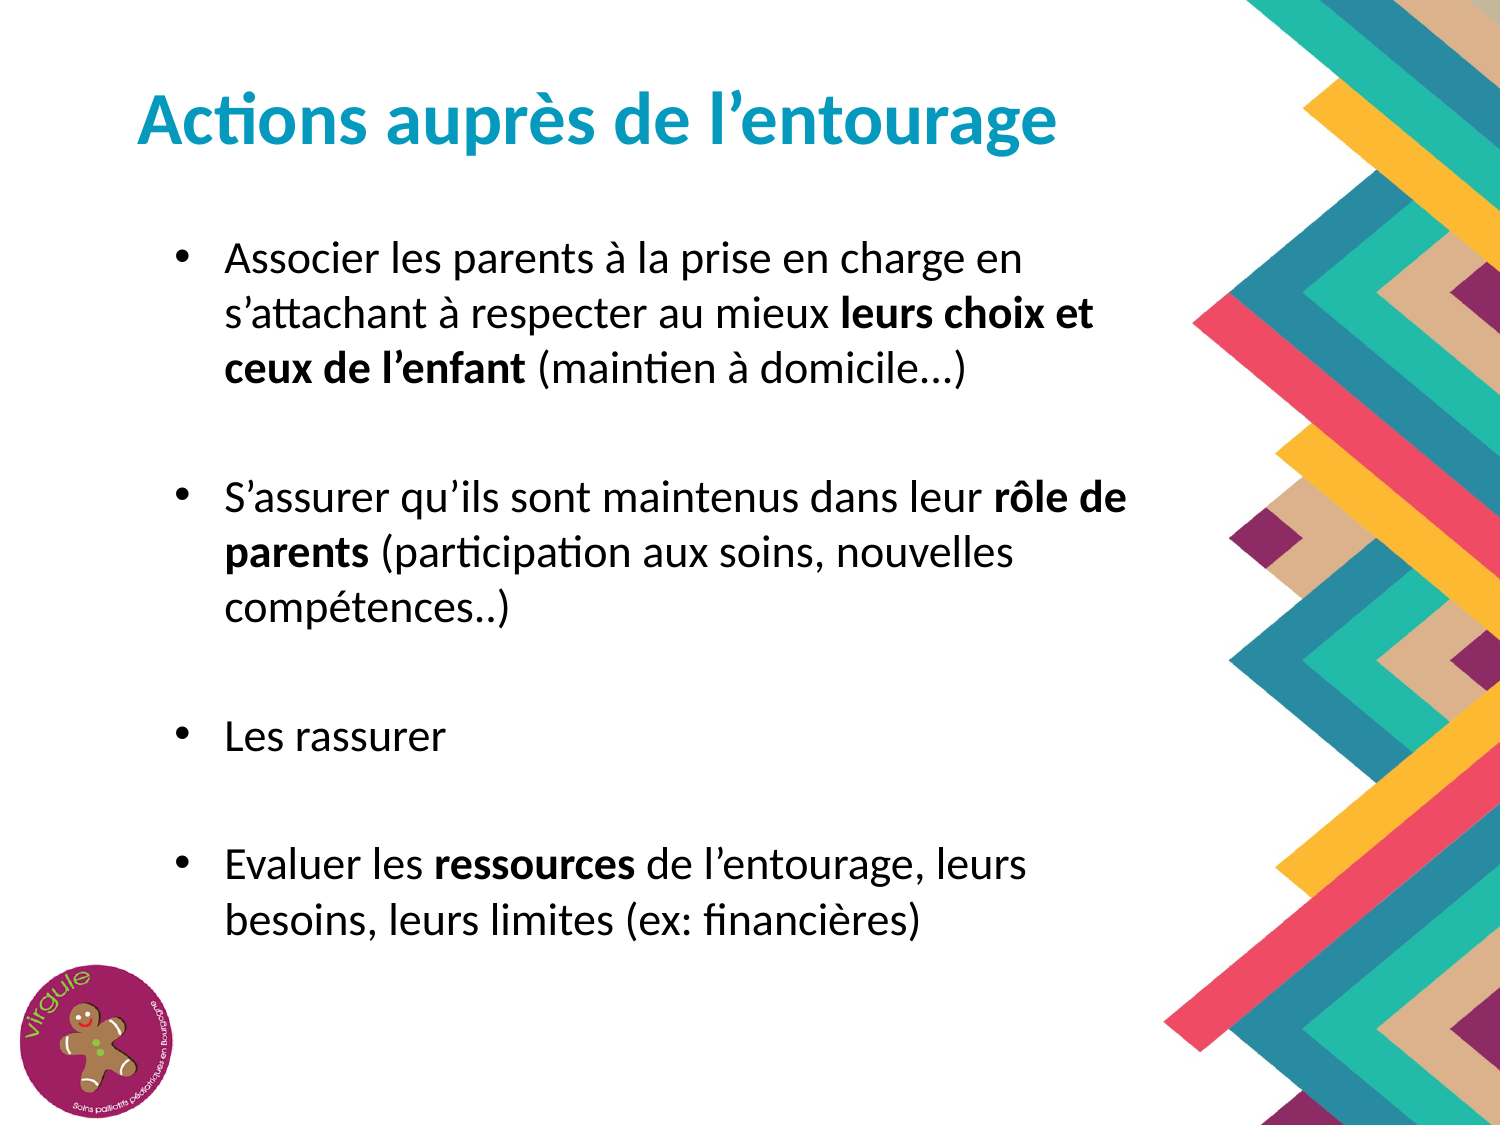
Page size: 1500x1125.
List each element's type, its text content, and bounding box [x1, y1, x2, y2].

list Associer les parents à la prise en charge en s’attachant à respecter au mieux leurs choix et ceux de l’enfant (maintien à domicile...) S’assurer qu’ils sont maintenus dans leur rôle de parents (participation aux soins, nouvelles compétences..) Les rassurer Evaluer les ressources de l’entourage, leurs besoins, leurs limites (ex: financières) [159, 219, 1158, 963]
picture [0, 940, 196, 1125]
title Actions auprès de l’entourage [0, 66, 1158, 254]
picture [1163, 0, 1500, 1125]
